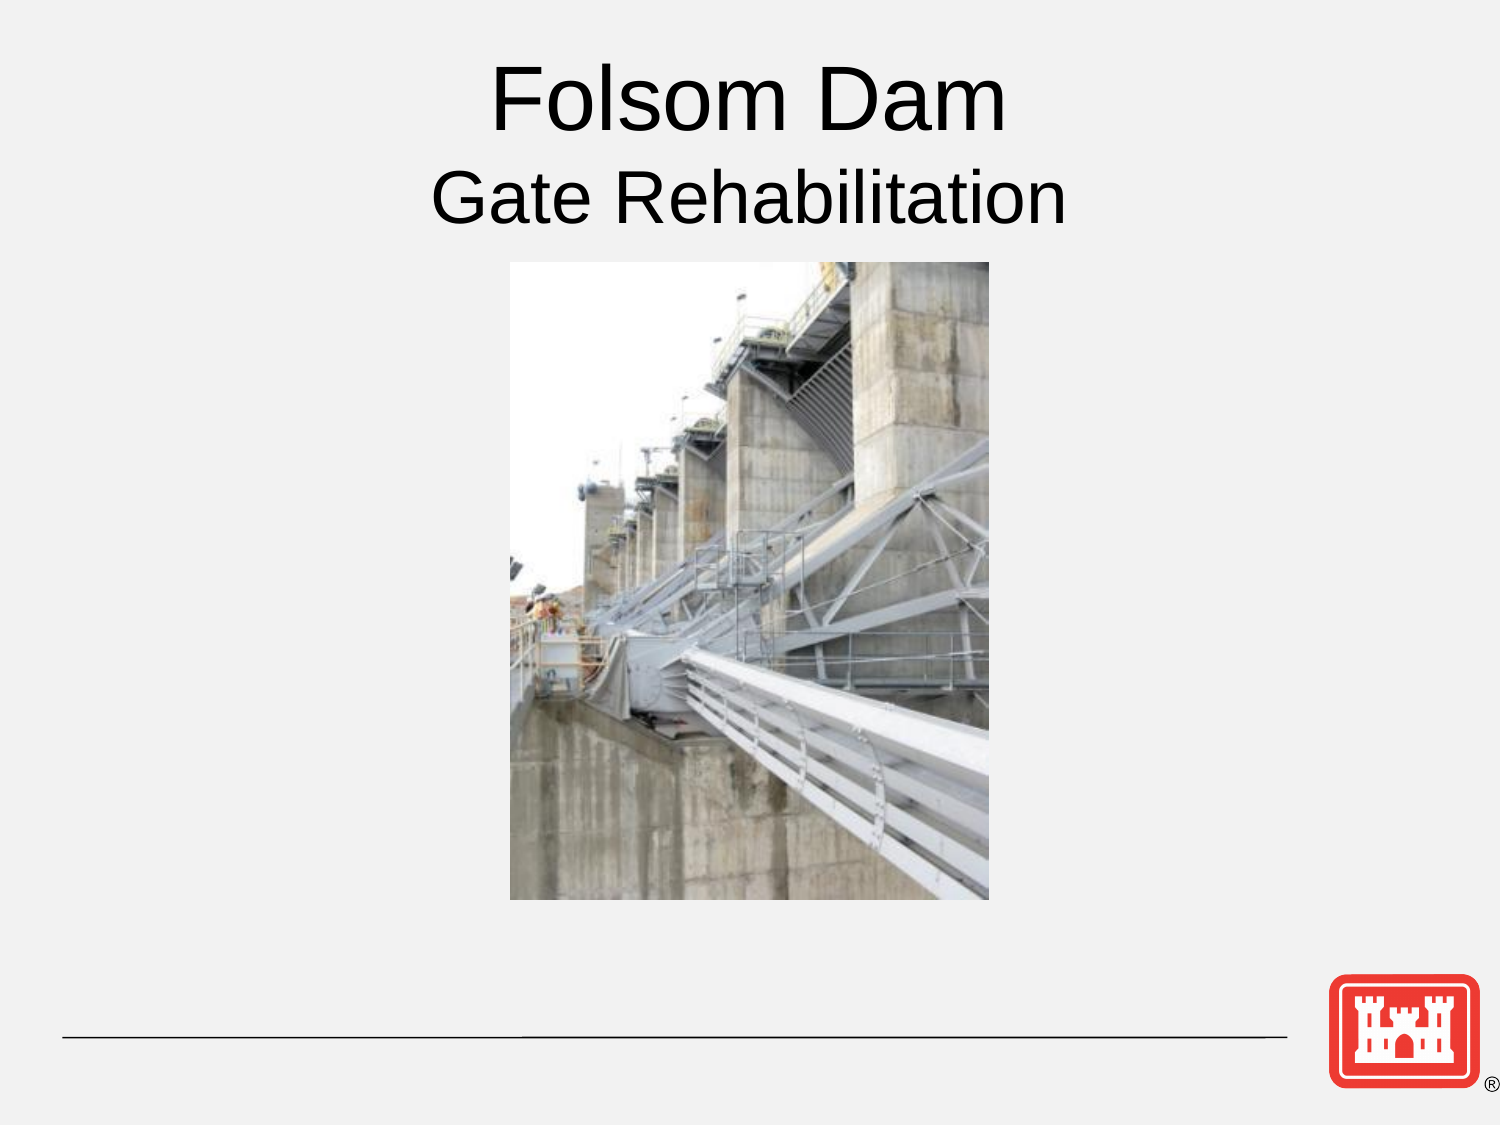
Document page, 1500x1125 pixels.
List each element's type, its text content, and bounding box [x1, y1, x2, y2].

picture [1329, 974, 1500, 1092]
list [510, 262, 990, 901]
title Folsom Dam Gate Rehabilitation [74, 44, 1426, 233]
